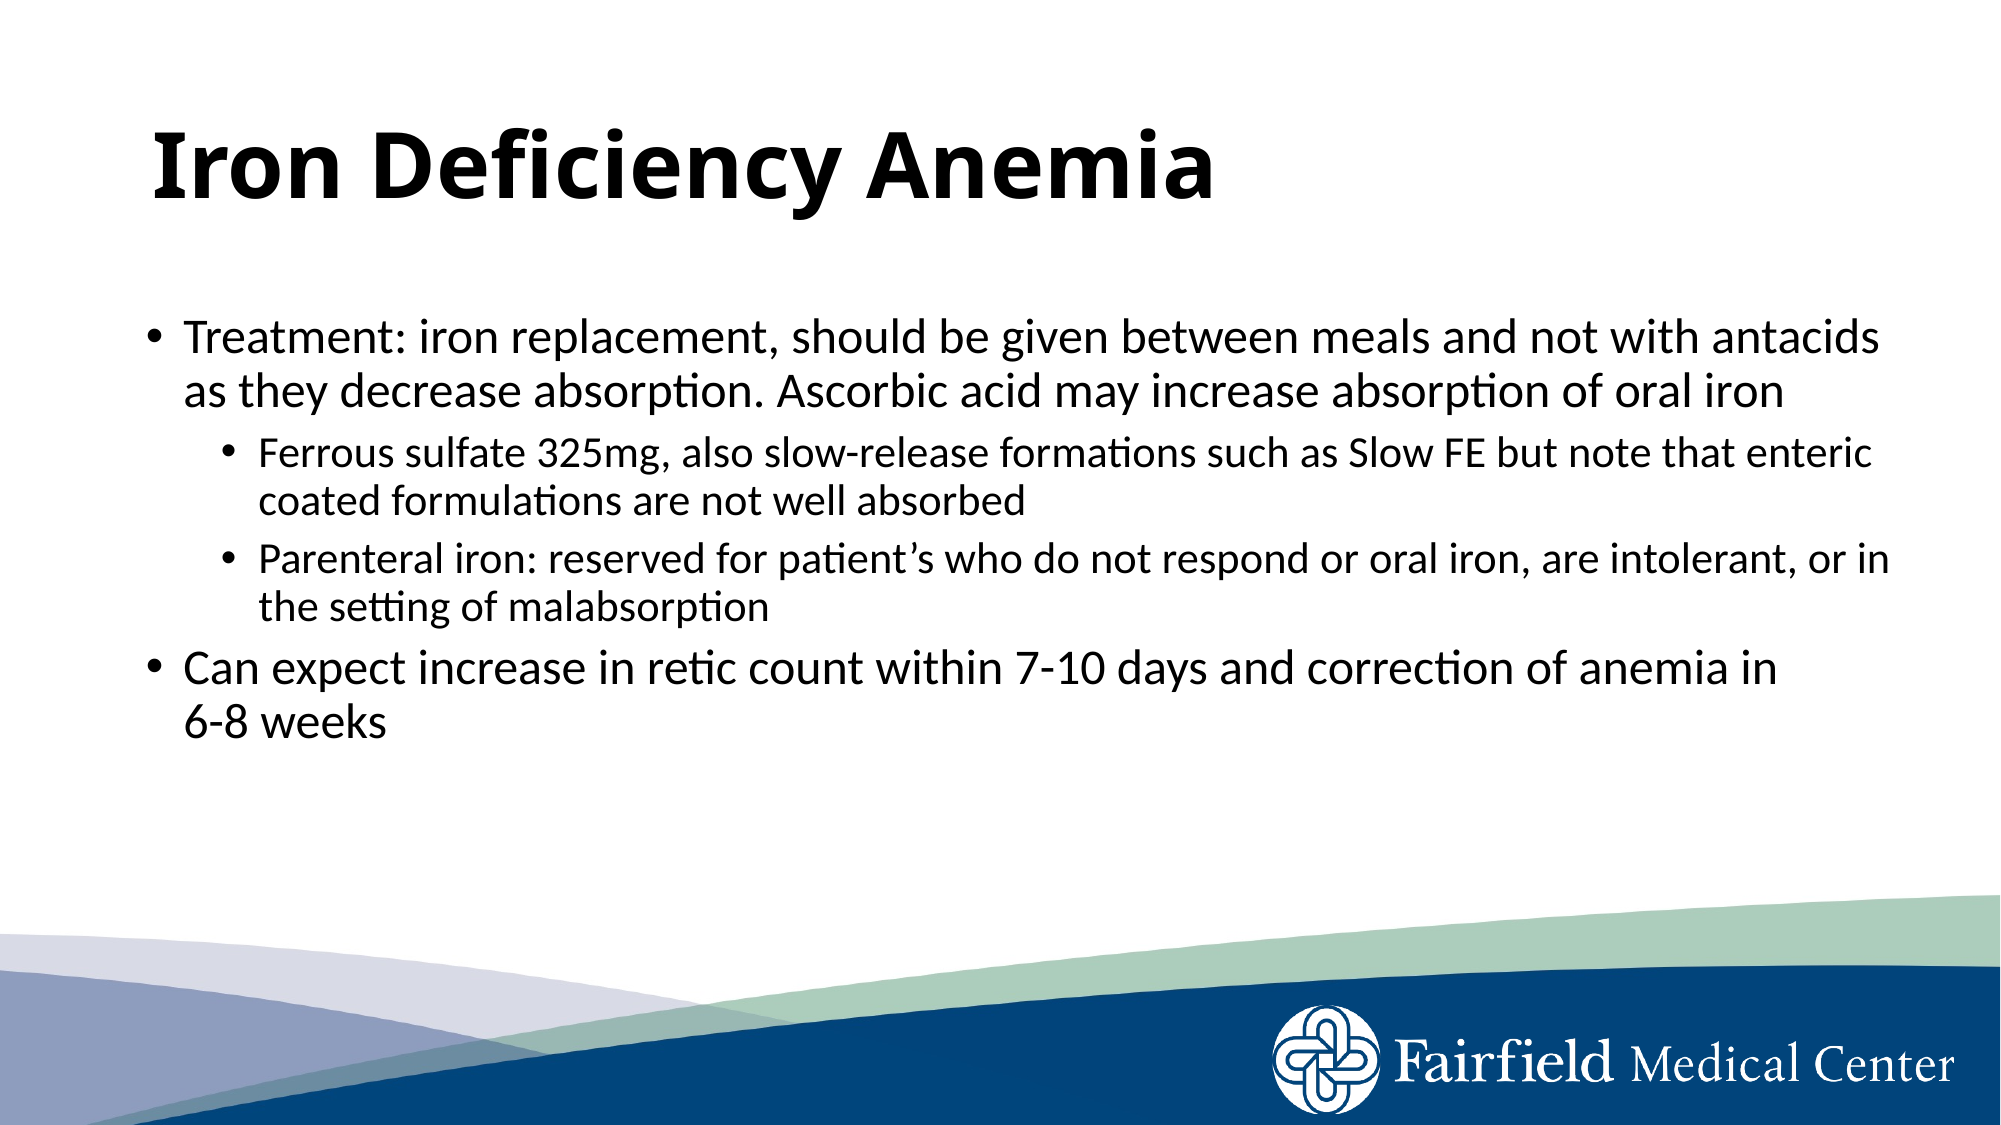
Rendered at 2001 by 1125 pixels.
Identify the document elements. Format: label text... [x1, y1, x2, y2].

title Iron Deficiency Anemia [137, 59, 1863, 278]
picture [0, 434, 2001, 1125]
list Treatment: iron replacement, should be given between meals and not with antacids as they decrease absorption. Ascorbic acid may increase absorption of oral iron Ferrous sulfate 325mg, also slow-release formations such as Slow FE but note that enteric coated formulations are not well absorbed Parenteral iron: reserved for patient’s who do not respond or oral iron, are intolerant, or in the setting of malabsorption Can expect increase in retic count within 7-10 days and correction of anemia in 6-8 weeks [0, 303, 1940, 1018]
